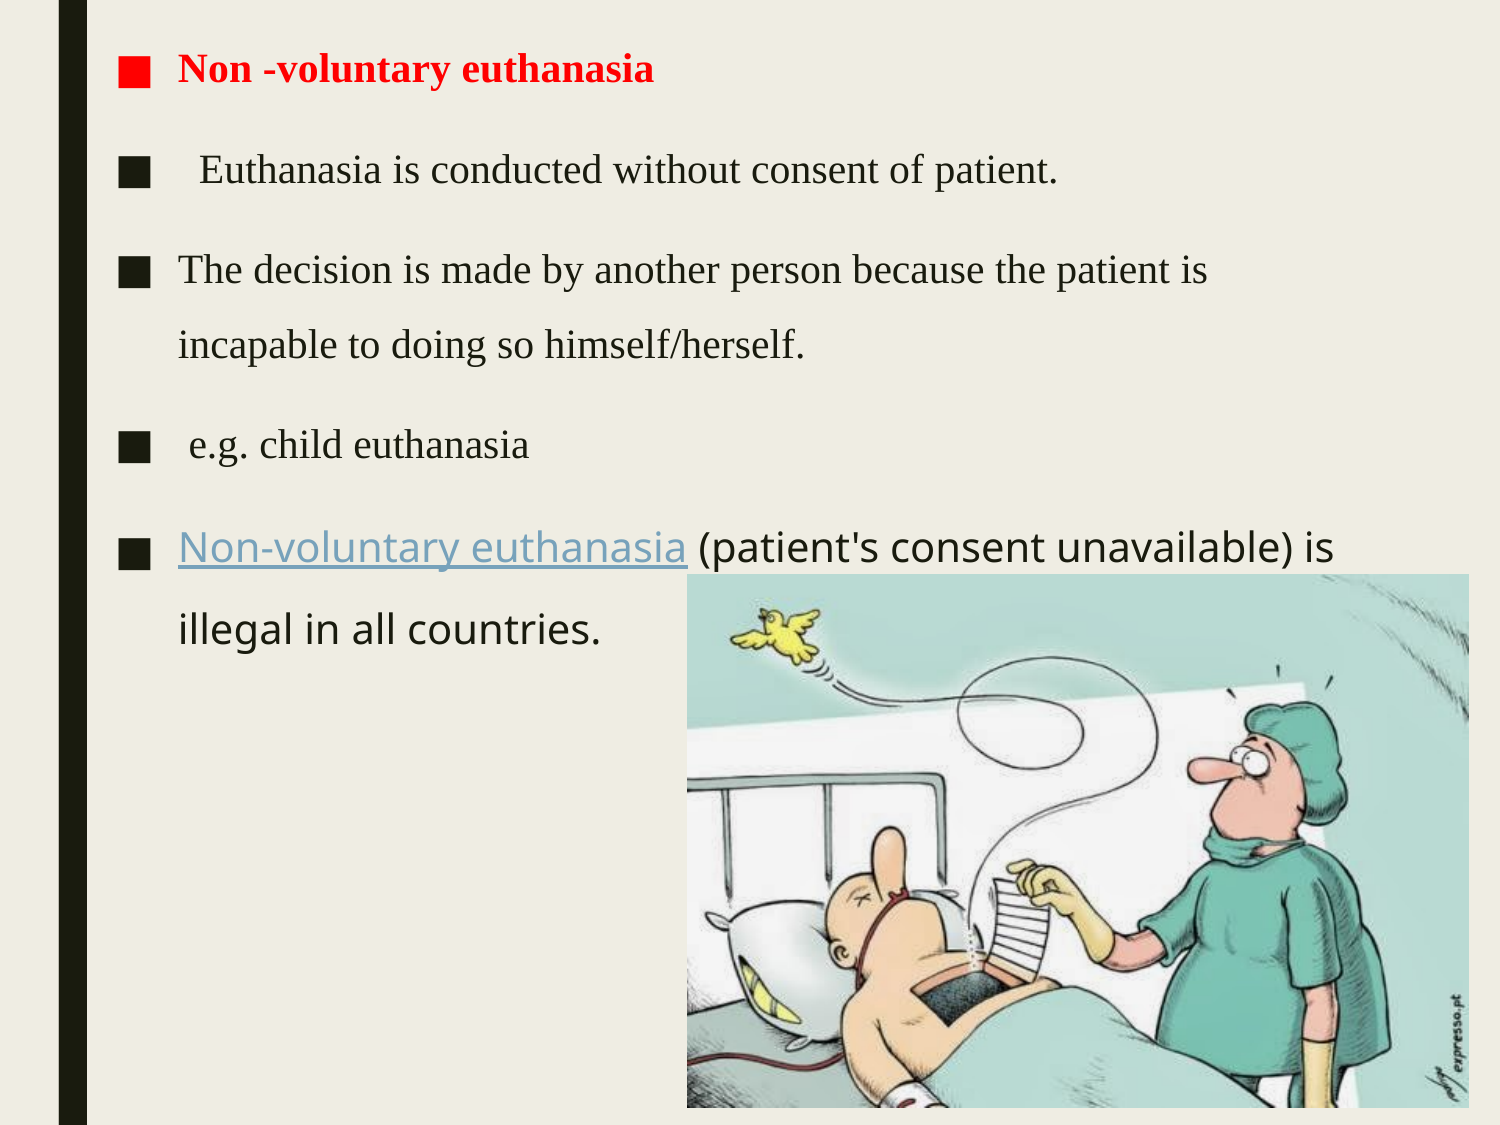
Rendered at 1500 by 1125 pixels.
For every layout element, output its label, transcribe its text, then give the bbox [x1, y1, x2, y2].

picture [687, 574, 1469, 1108]
list Non -voluntary euthanasia Euthanasia is conducted without consent of patient. The decision is made by another person because the patient is incapable to doing so himself/herself. e.g. child euthanasia Non-voluntary euthanasia (patient's consent unavailable) is illegal in all countries. [99, 37, 1375, 800]
